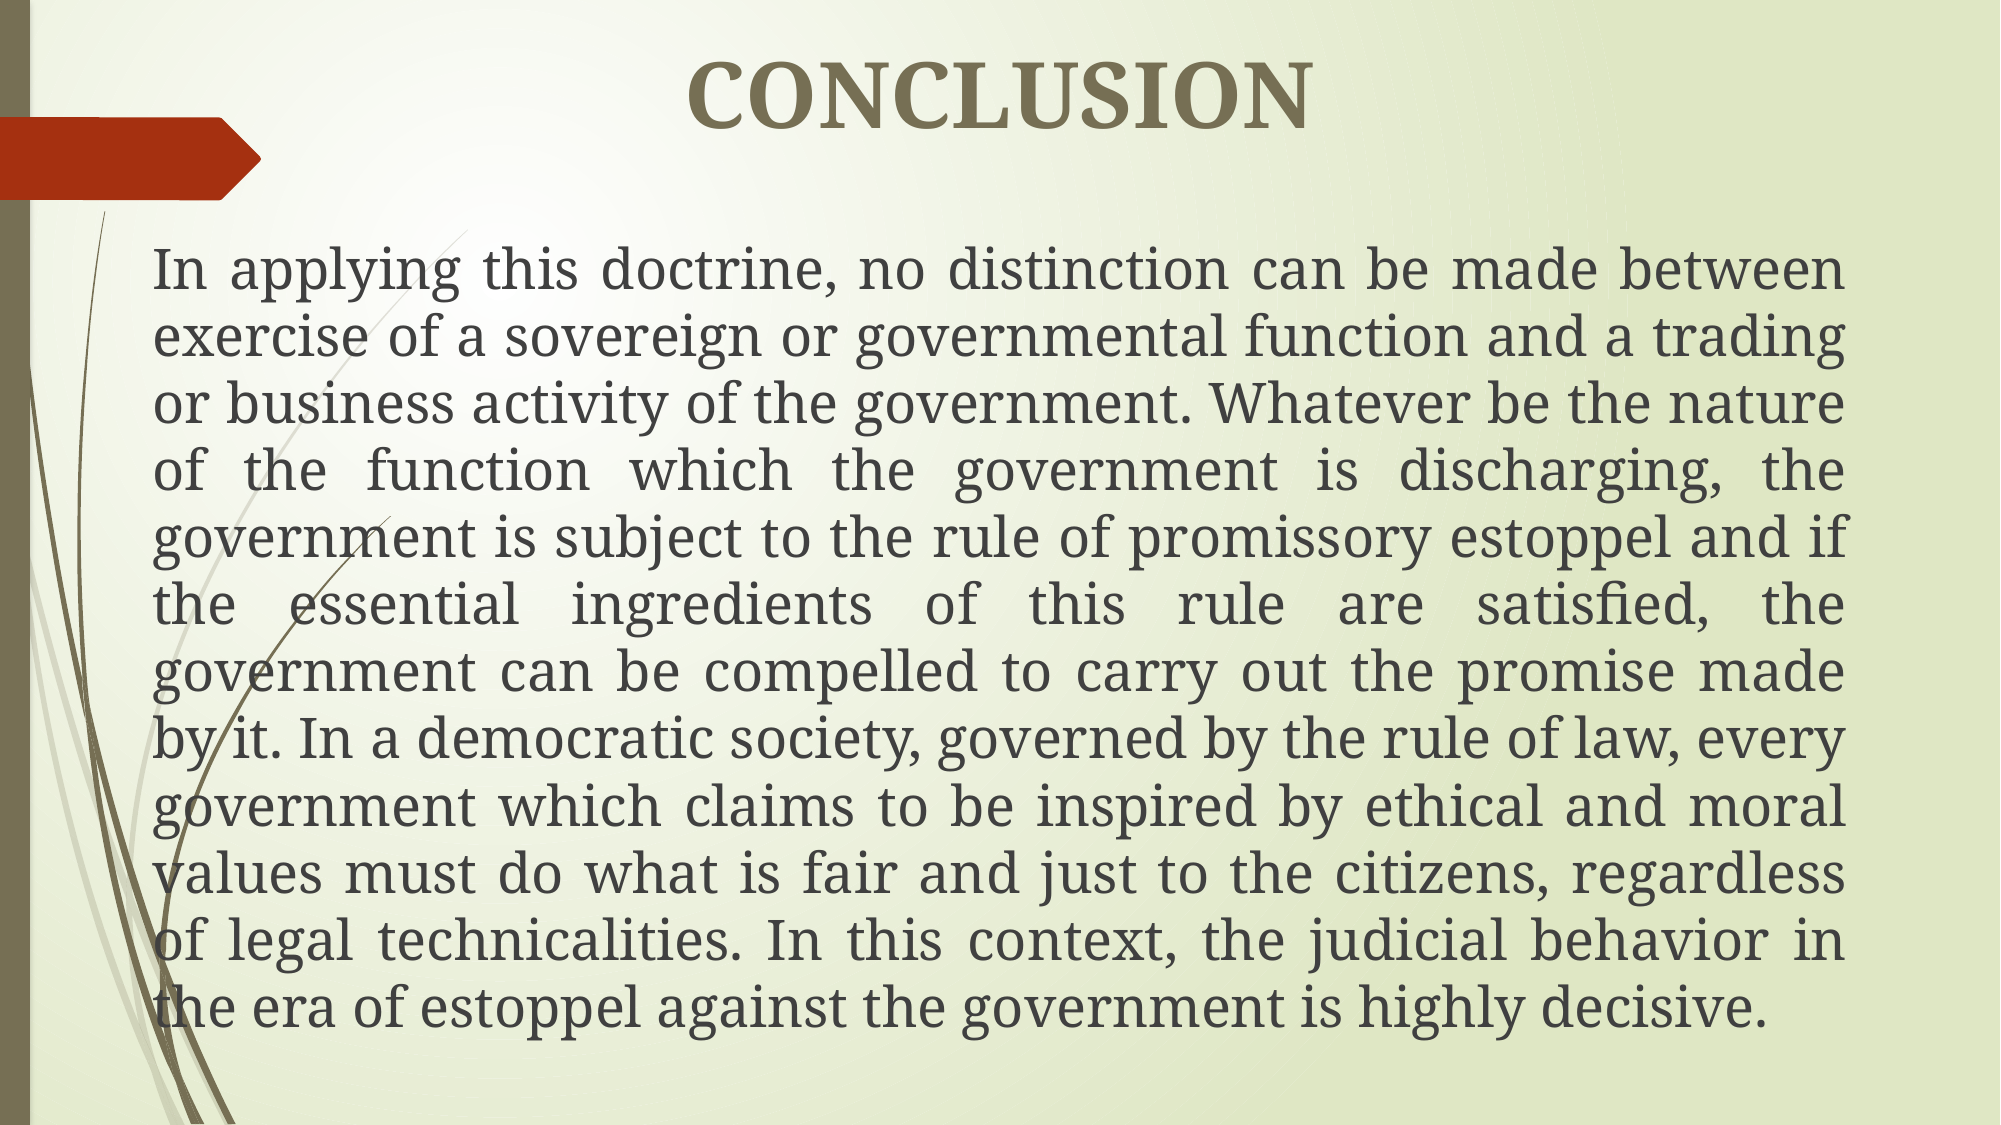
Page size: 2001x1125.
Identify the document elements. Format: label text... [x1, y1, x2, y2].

list In applying this doctrine, no distinction can be made between exercise of a sovereign or governmental function and a trading or business activity of the government. Whatever be the nature of the function which the government is discharging, the government is subject to the rule of promissory estoppel and if the essential ingredients of this rule are satisfied, the government can be compelled to carry out the promise made by it. In a democratic society, governed by the rule of law, every government which claims to be inspired by ethical and moral values must do what is fair and just to the citizens, regardless of legal technicalities. In this context, the judicial behavior in the era of estoppel against the government is highly decisive. [137, 226, 1863, 1082]
title CONCLUSION [137, 28, 1863, 158]
